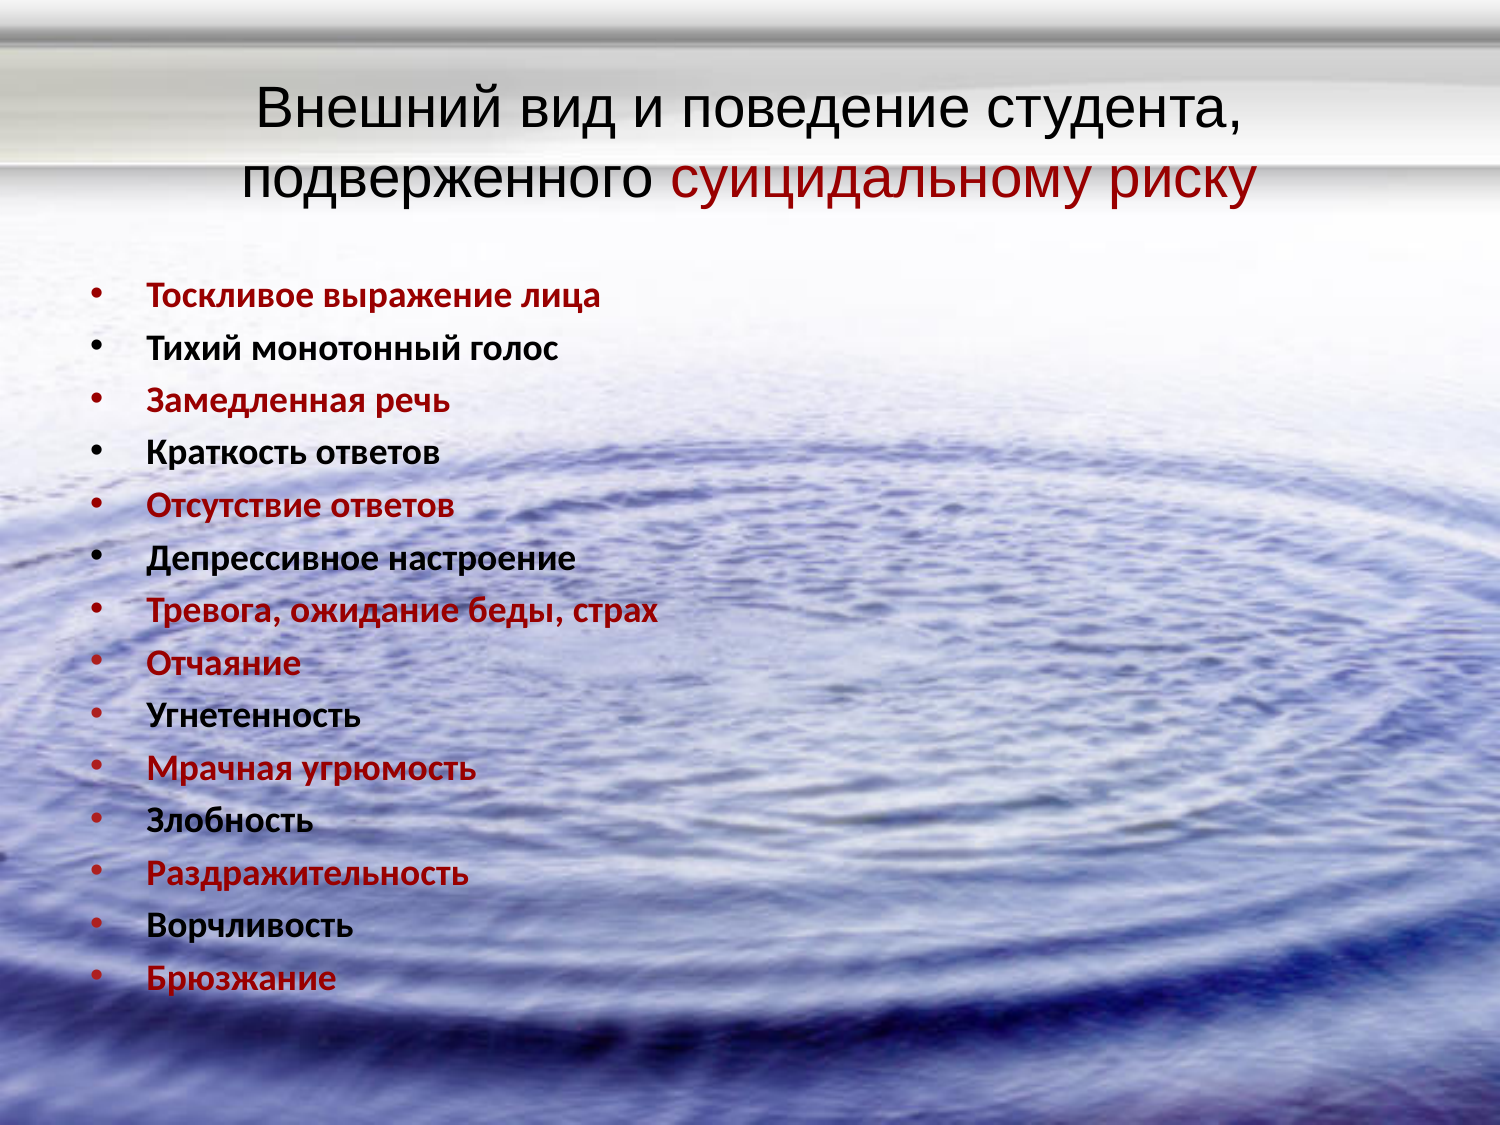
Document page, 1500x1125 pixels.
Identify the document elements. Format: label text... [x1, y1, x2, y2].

title Внешний вид и поведение студента, подверженного суицидальному риску [74, 44, 1426, 233]
list Тоскливое выражение лица Тихий монотонный голос Замедленная речь Краткость ответов Отсутствие ответов Депрессивное настроение Тревога, ожидание беды, страх Отчаяние Угнетенность Мрачная угрюмость Злобность Раздражительность Ворчливость Брюзжание [74, 262, 1426, 1079]
picture [0, 0, 1500, 1125]
